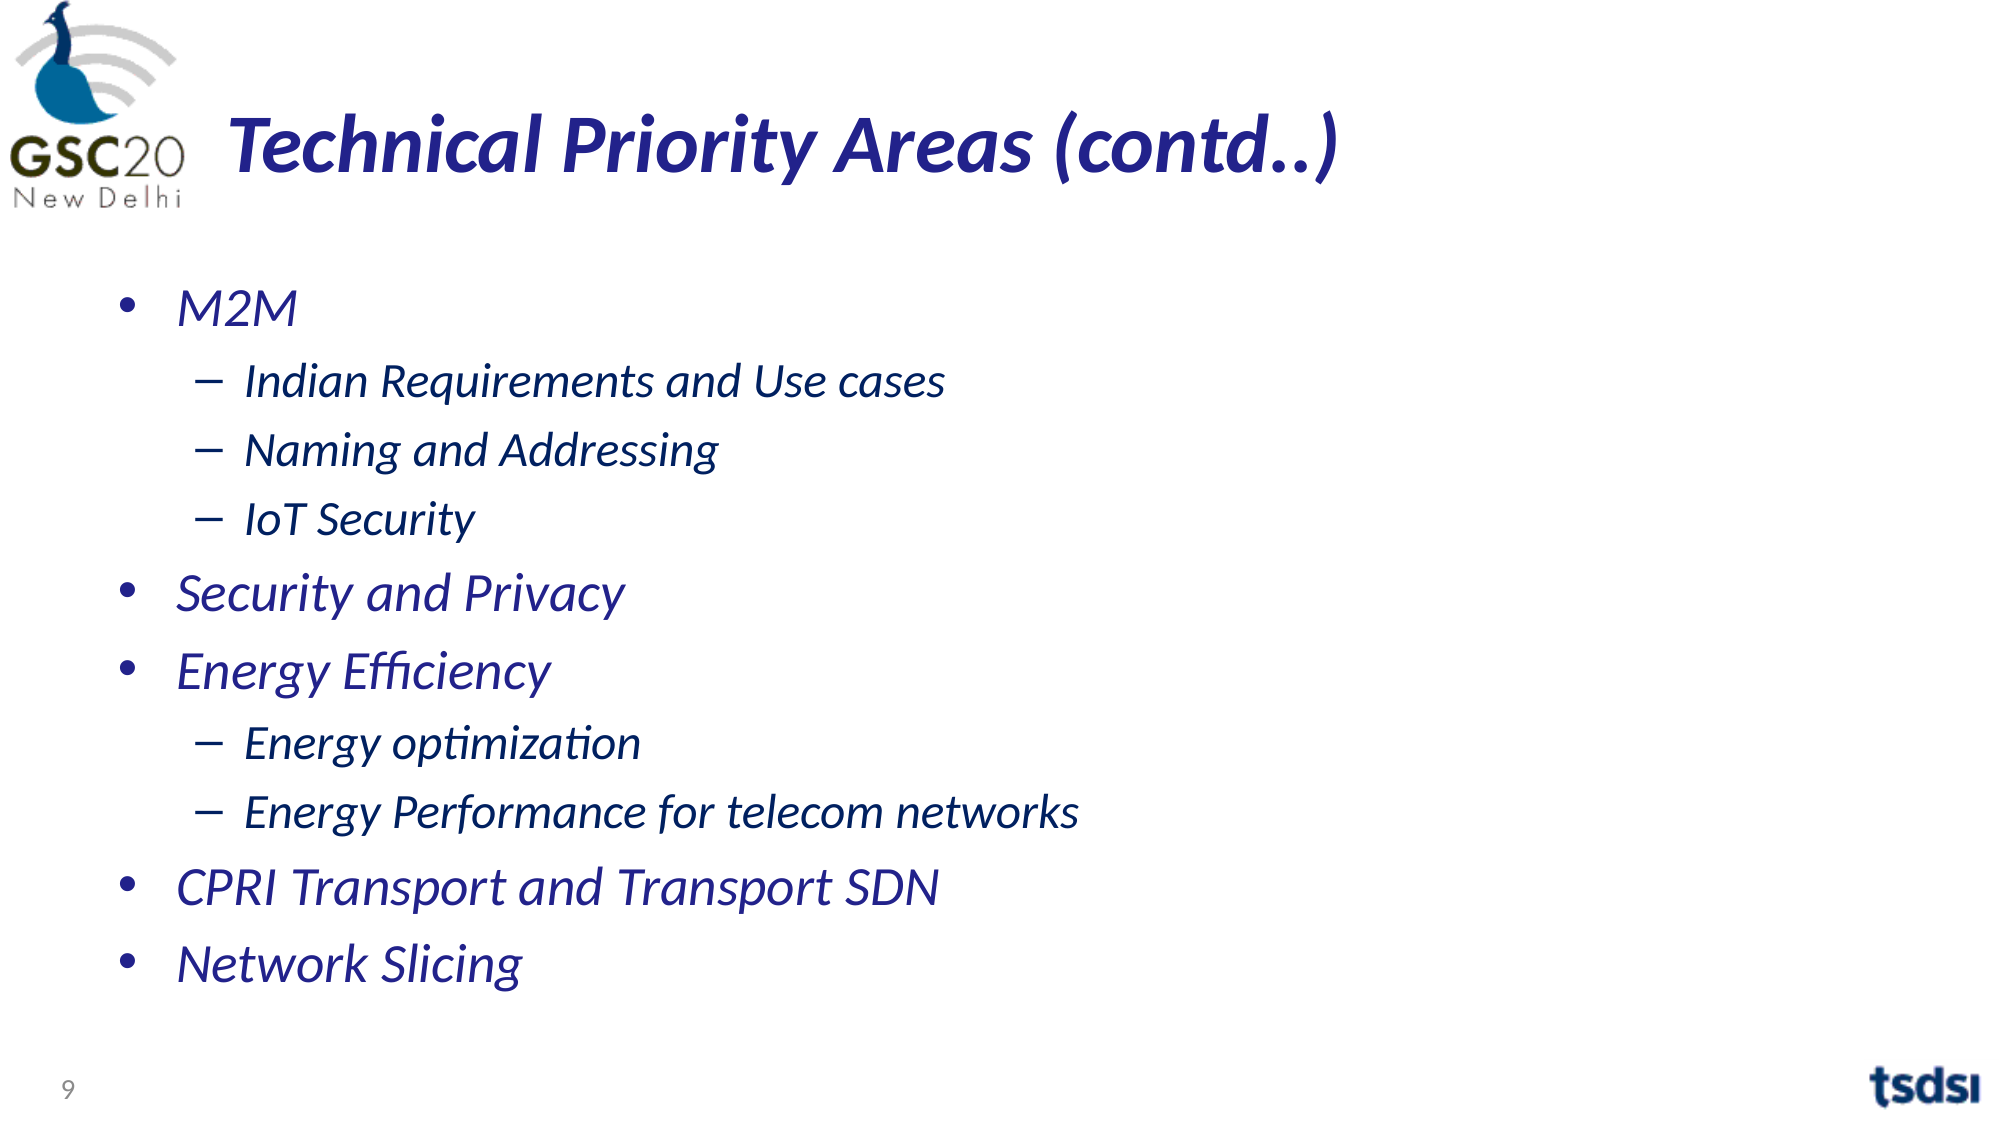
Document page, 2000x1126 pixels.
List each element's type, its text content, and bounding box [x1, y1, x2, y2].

slide_number 9 [42, 1057, 510, 1118]
list M2M Indian Requirements and Use cases Naming and Addressing IoT Security Security and Privacy Energy Efficiency Energy optimization Energy Performance for telecom networks CPRI Transport and Transport SDN Network Slicing [99, 262, 1900, 1006]
title Technical Priority Areas (contd..) [208, 45, 1900, 233]
picture [10, 0, 197, 233]
picture [1864, 1058, 2000, 1118]
